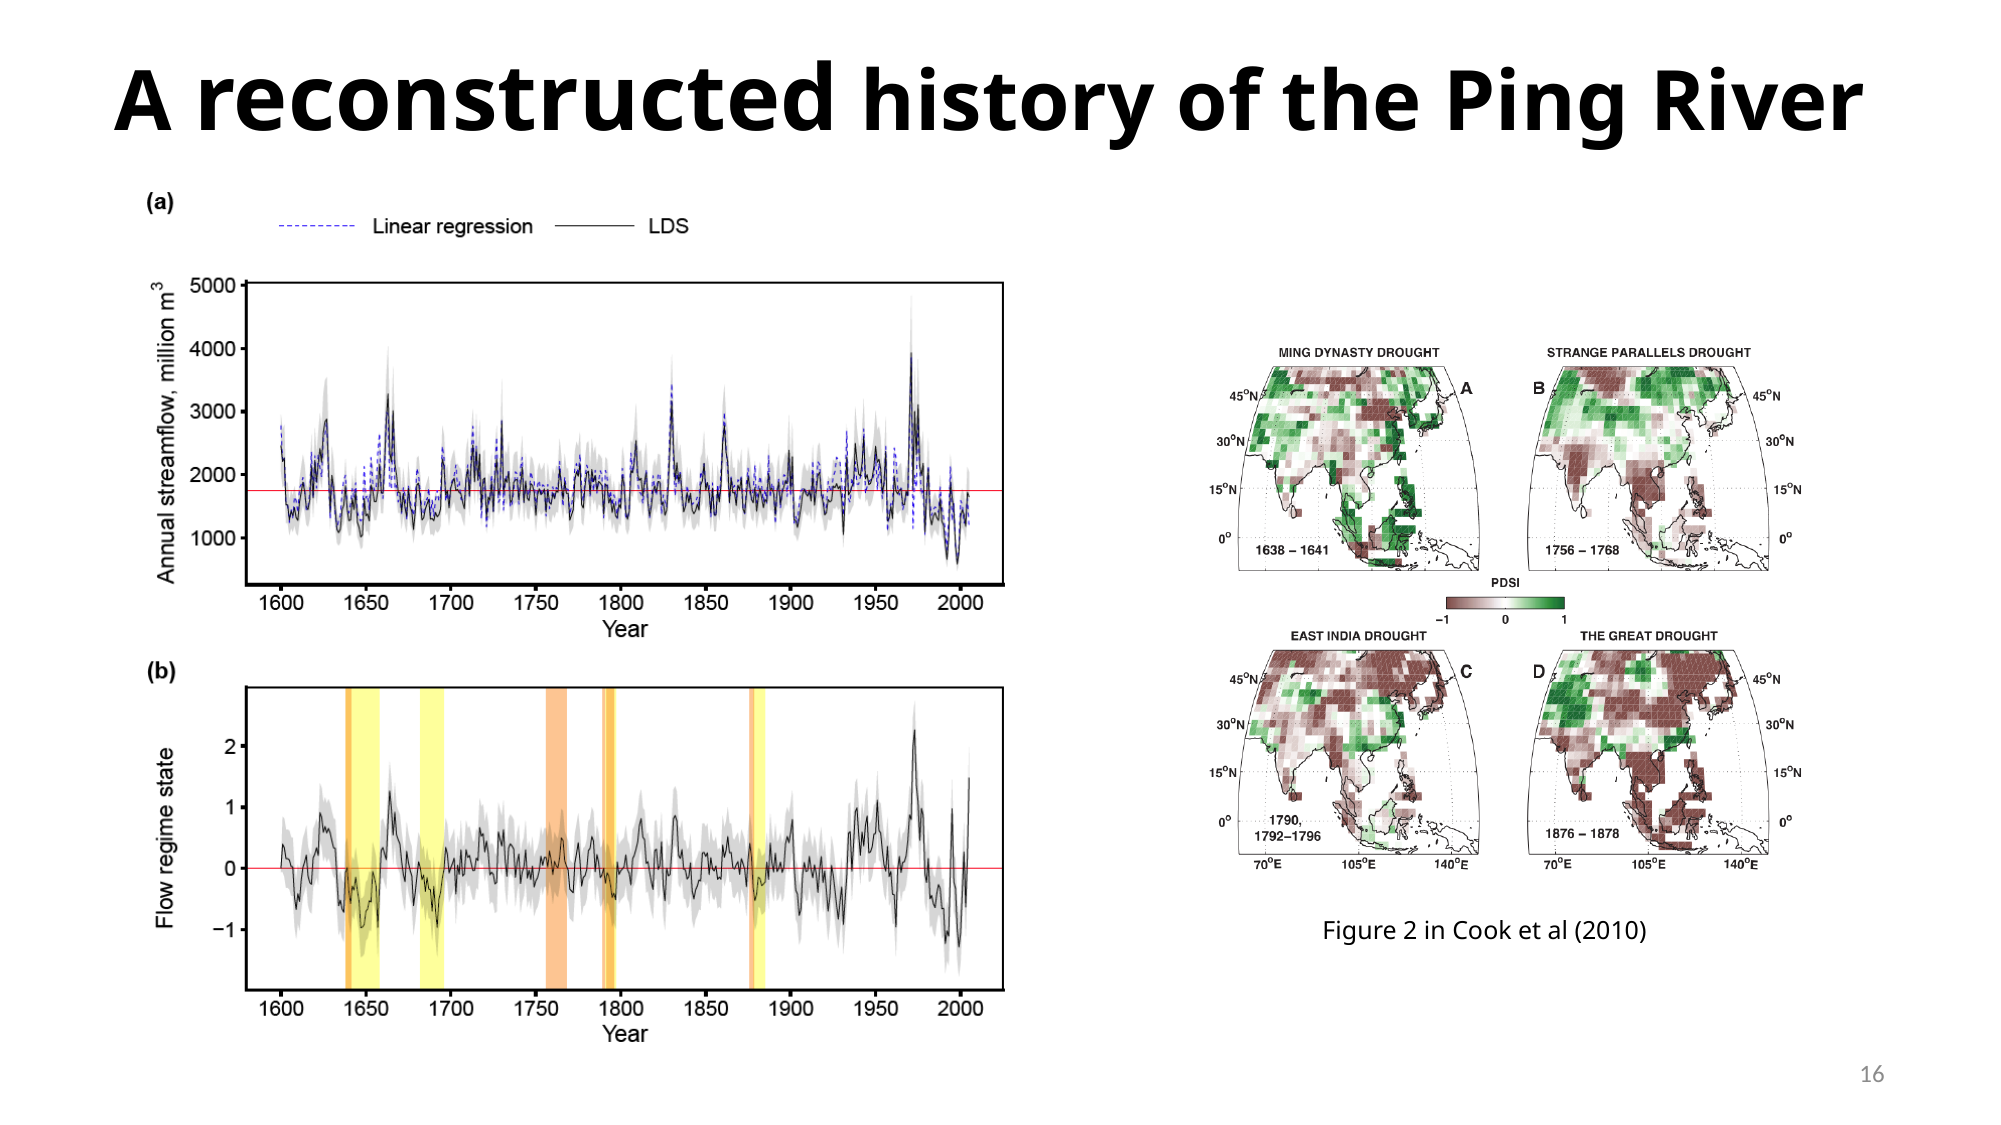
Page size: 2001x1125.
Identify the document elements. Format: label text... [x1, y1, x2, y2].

slide_number 16 [1433, 1042, 1900, 1103]
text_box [1171, 342, 1809, 962]
picture [133, 187, 1012, 1050]
title A reconstructed history of the Ping River [99, 0, 1900, 188]
